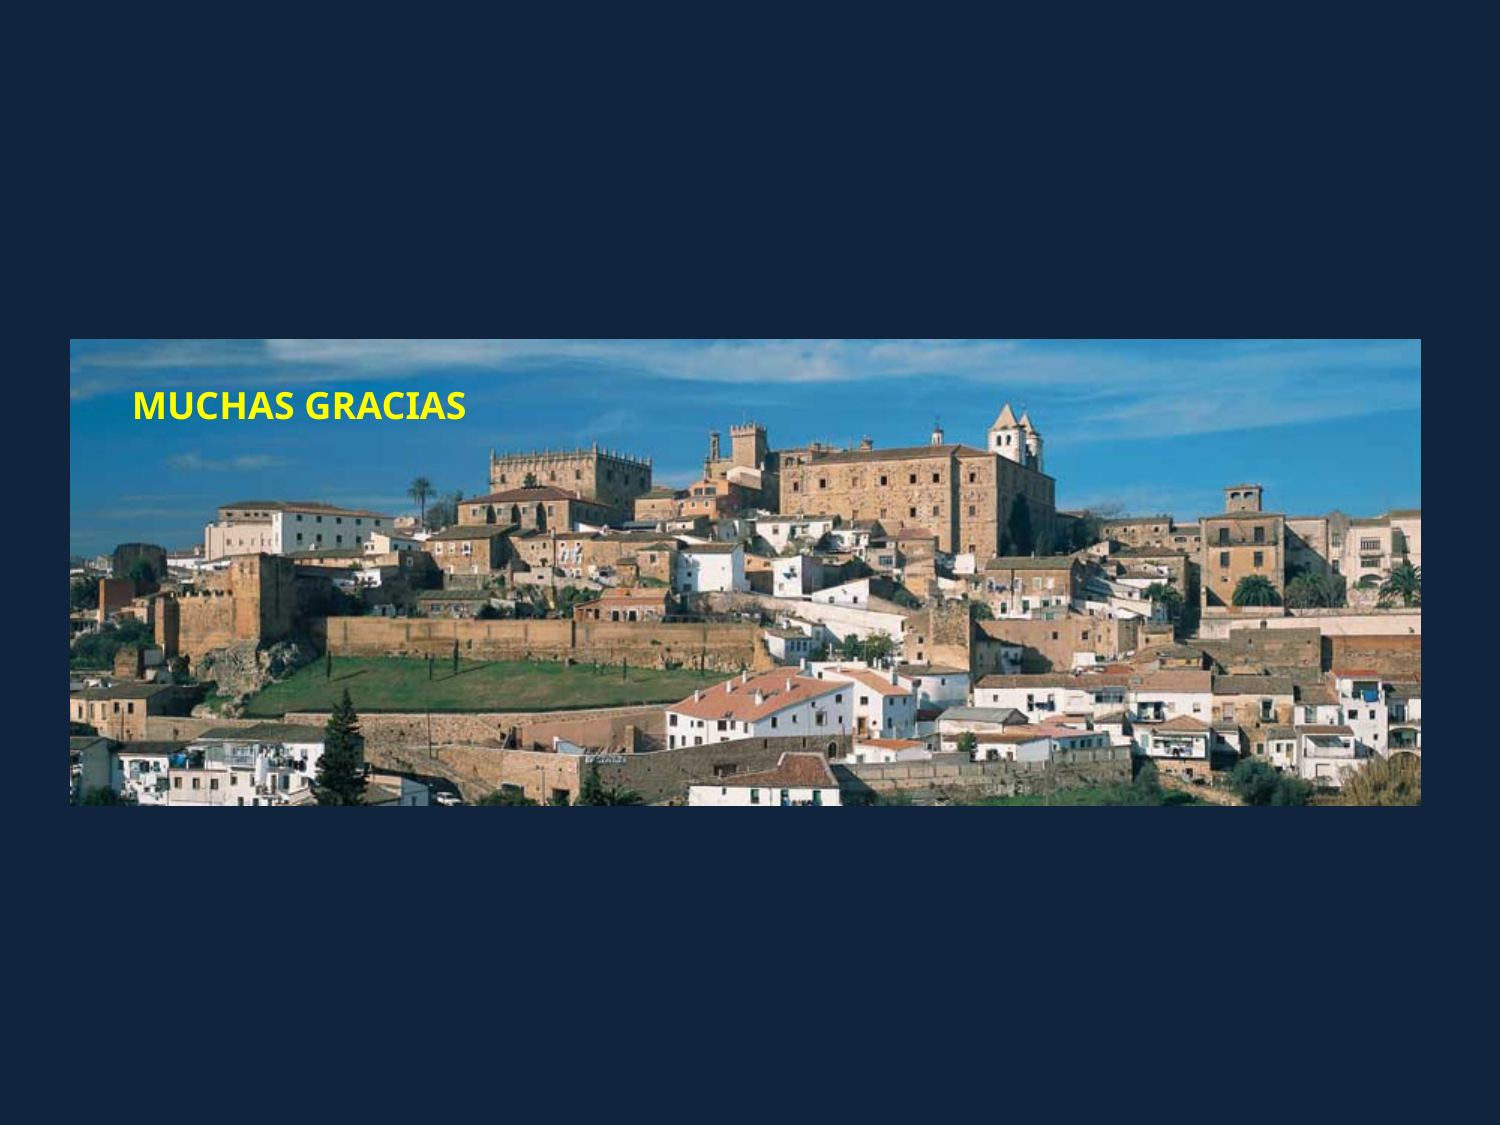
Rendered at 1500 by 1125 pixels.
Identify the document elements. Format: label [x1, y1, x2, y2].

list [70, 339, 1421, 807]
